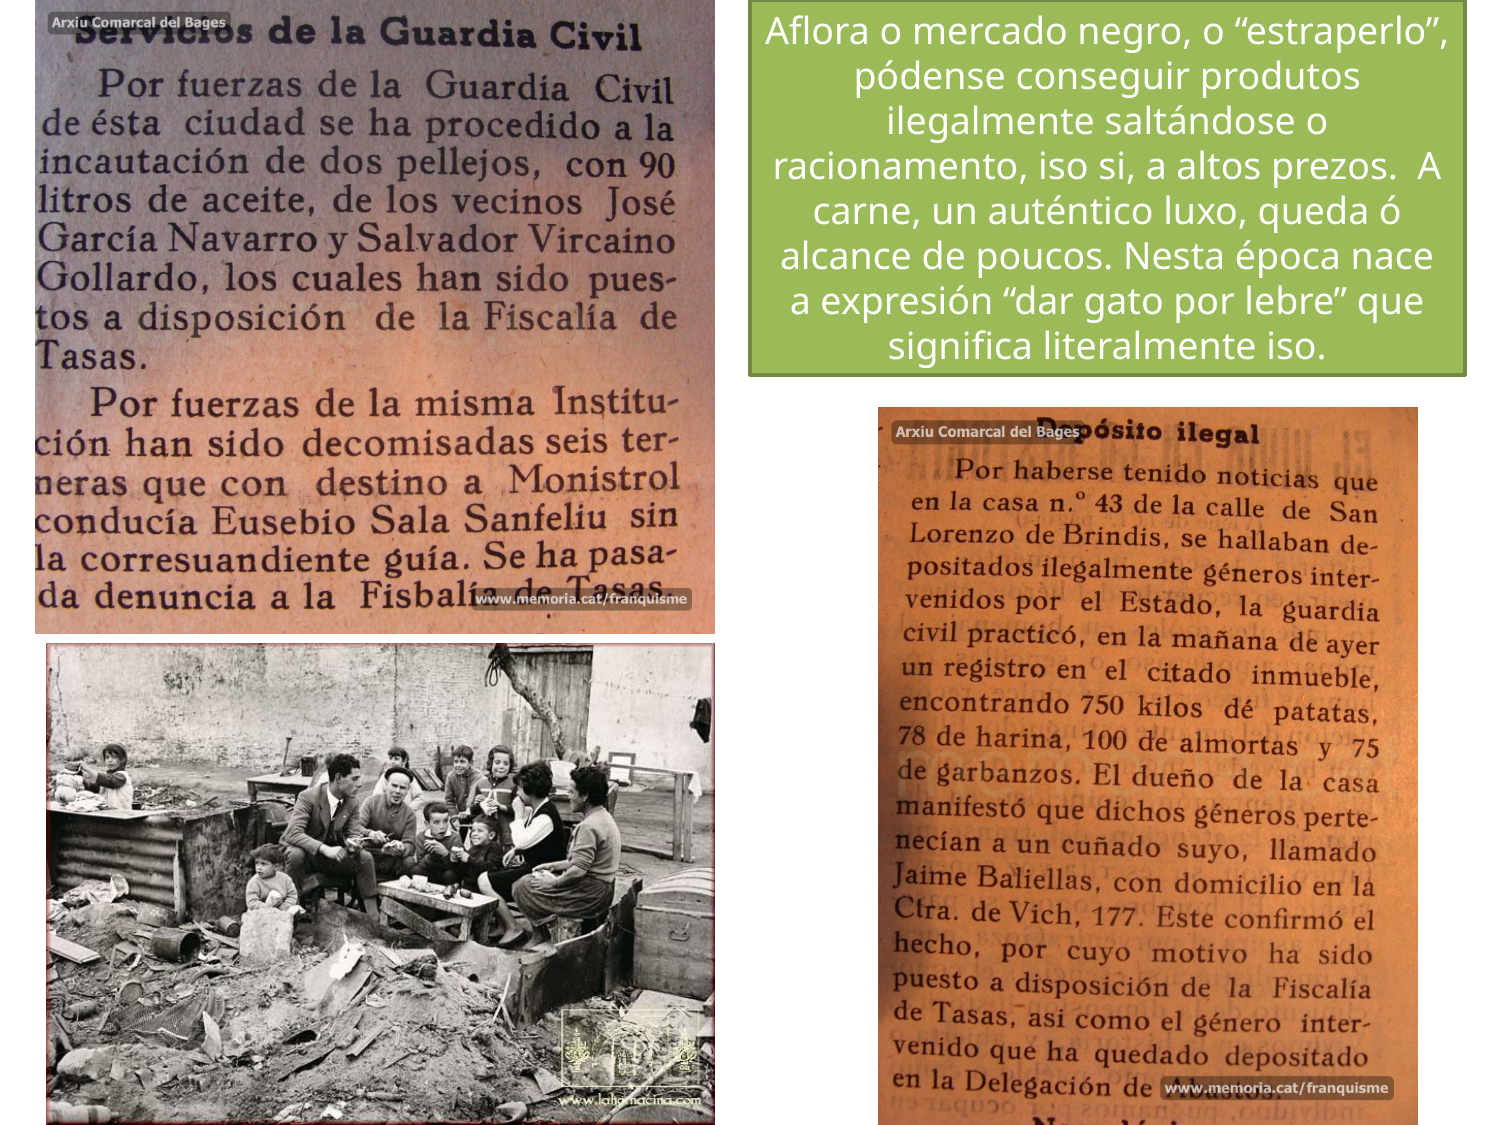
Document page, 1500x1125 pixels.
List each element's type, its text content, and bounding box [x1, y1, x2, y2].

text_box Aflora o mercado negro, o “estraperlo”, pódense conseguir produtos ilegalmente saltándose o racionamento, iso si, a altos prezos. A carne, un auténtico luxo, queda ó alcance de poucos. Nesta época nace a expresión “dar gato por lebre” que significa literalmente iso. [748, 0, 1467, 377]
picture [34, 0, 716, 634]
picture [878, 406, 1419, 1125]
picture [46, 643, 716, 1125]
